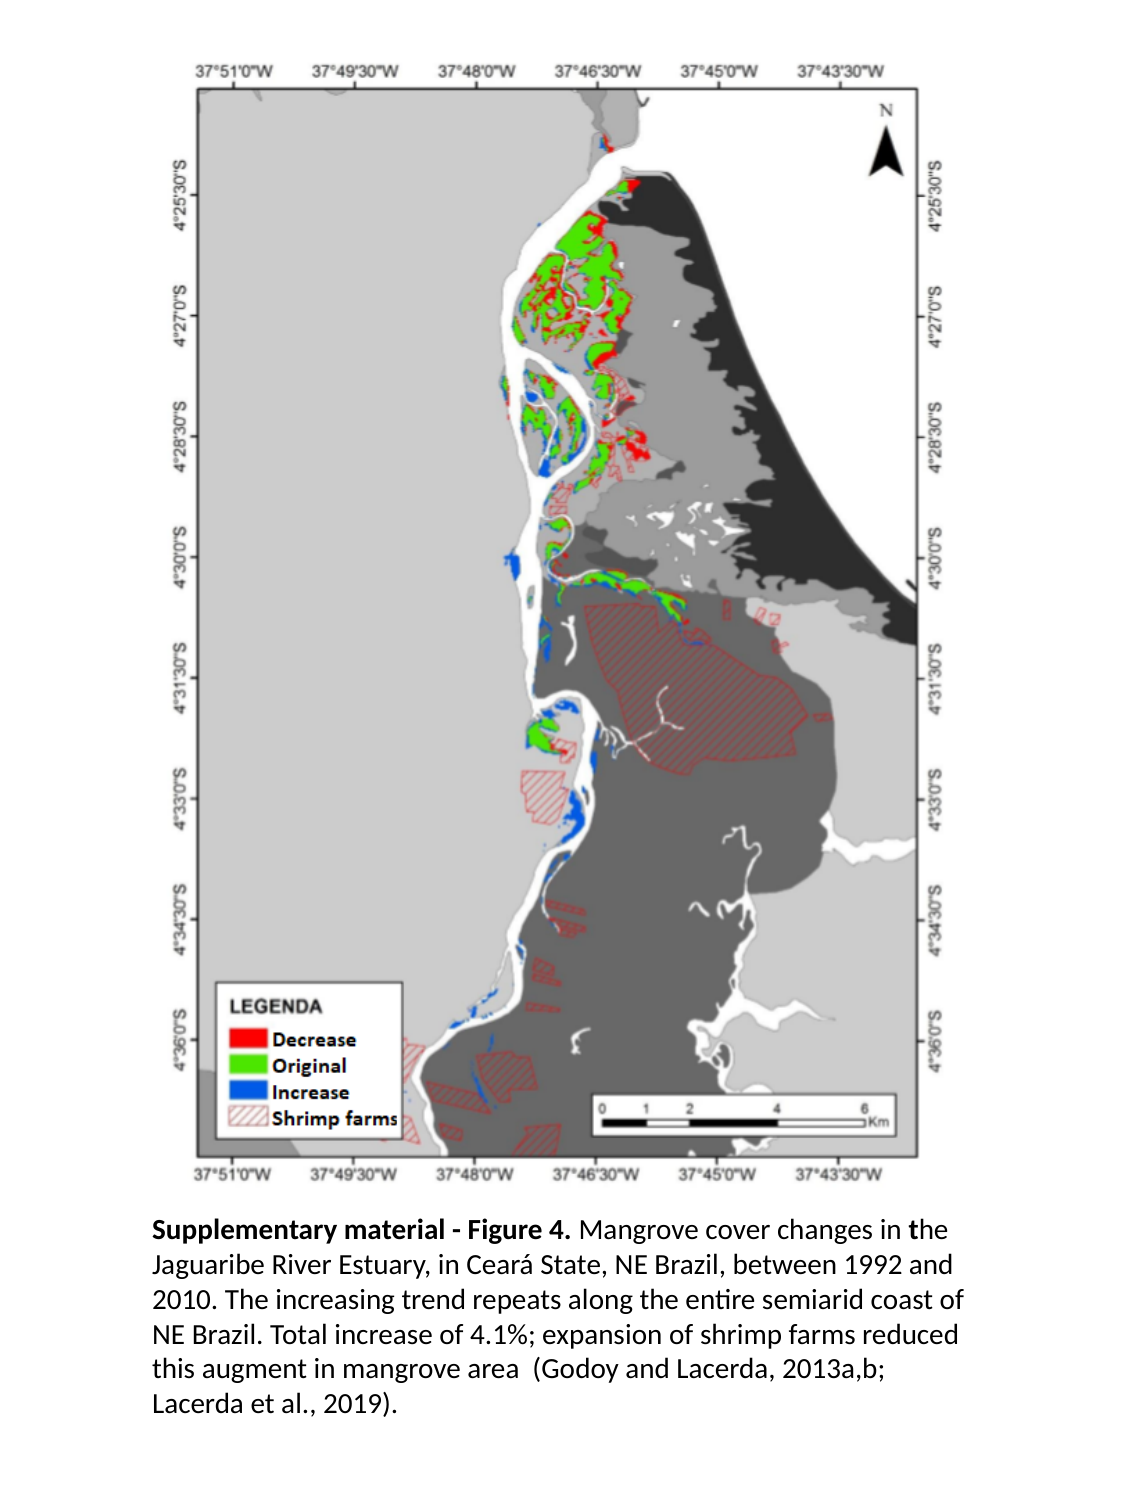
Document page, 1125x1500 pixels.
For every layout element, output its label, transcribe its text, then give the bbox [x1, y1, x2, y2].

text_box Supplementary material - Figure 4. Mangrove cover changes in the Jaguaribe River Estuary, in Ceará State, NE Brazil, between 1992 and 2010. The increasing trend repeats along the entire semiarid coast of NE Brazil. Total increase of 4.1%; expansion of shrimp farms reduced this augment in mangrove area (Godoy and Lacerda, 2013a,b; Lacerda et al., 2019). [137, 1202, 984, 1428]
picture [164, 52, 957, 1200]
